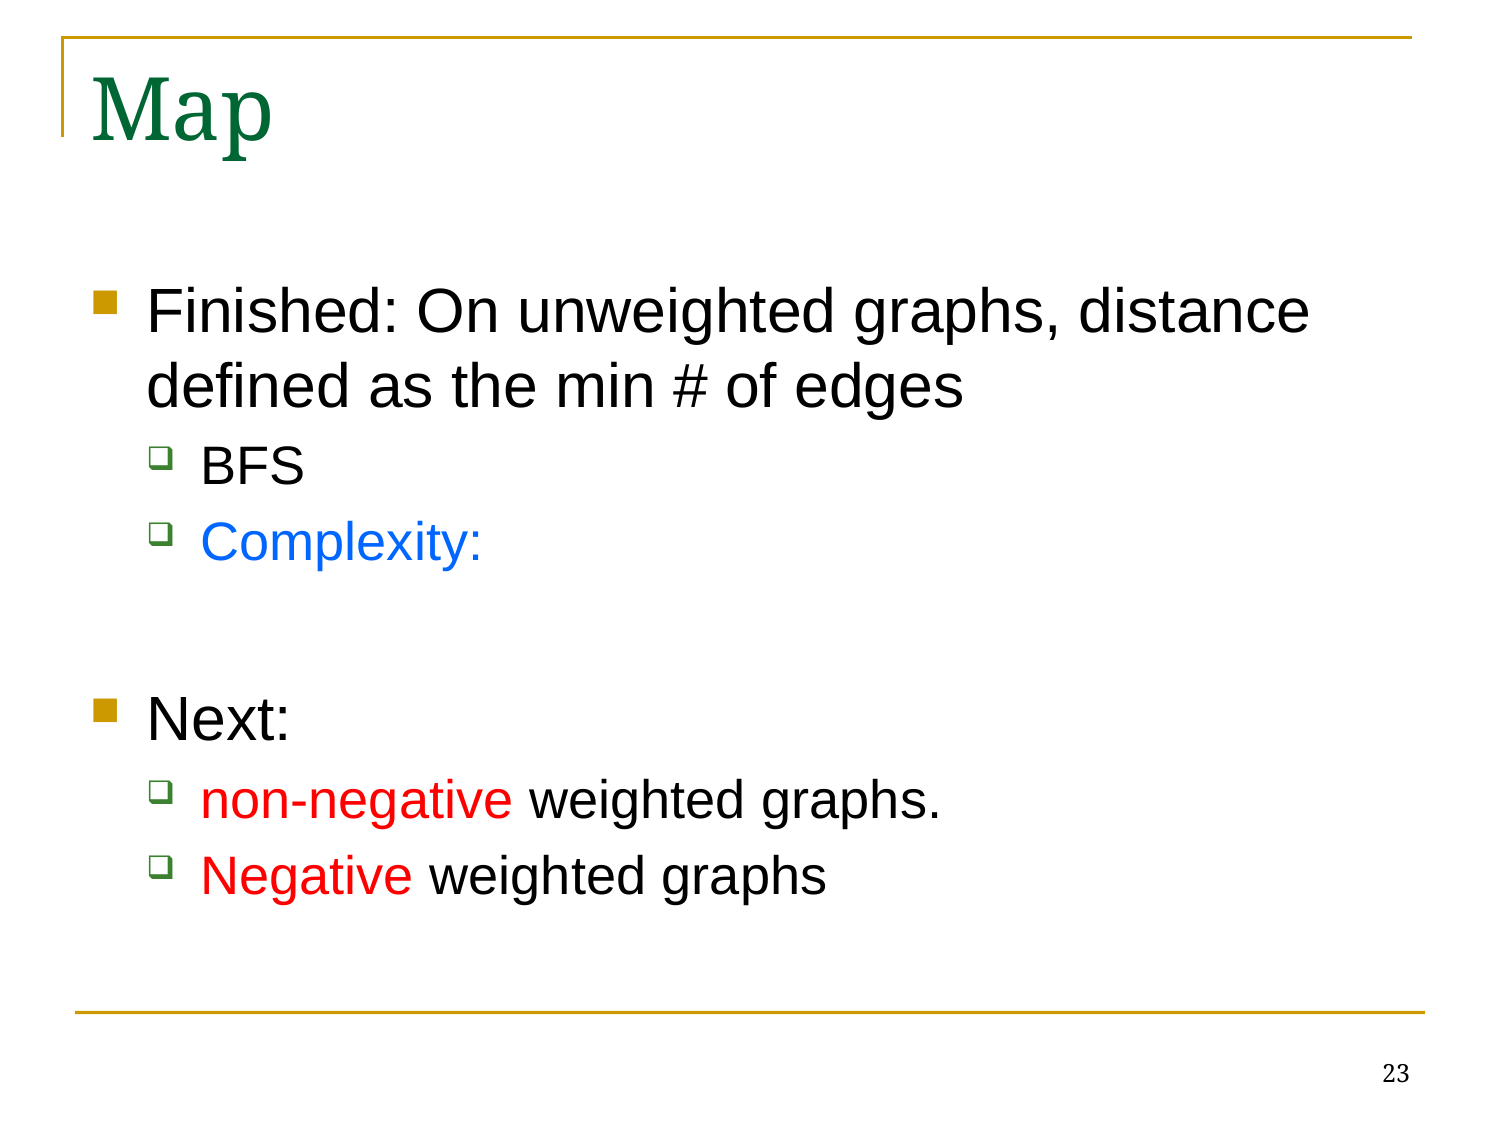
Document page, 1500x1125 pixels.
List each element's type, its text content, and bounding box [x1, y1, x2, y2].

title Map [75, 45, 1425, 233]
slide_number 23 [1074, 1024, 1425, 1100]
